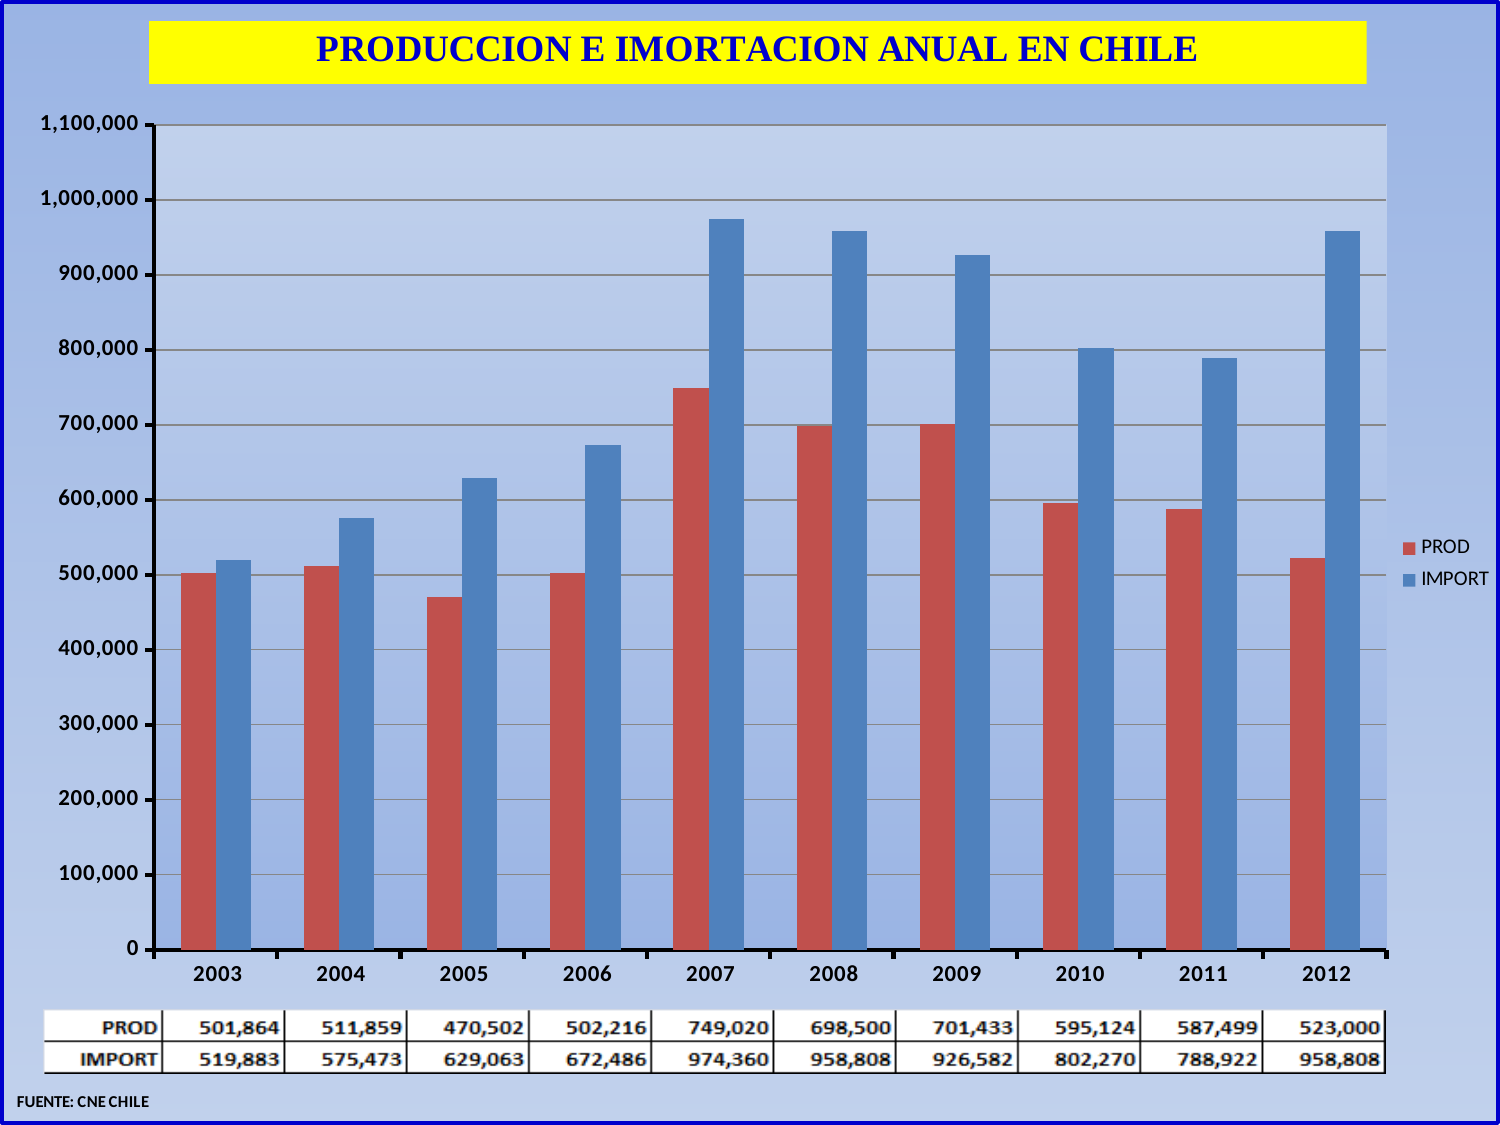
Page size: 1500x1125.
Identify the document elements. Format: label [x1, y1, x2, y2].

chart [0, 0, 1500, 1125]
